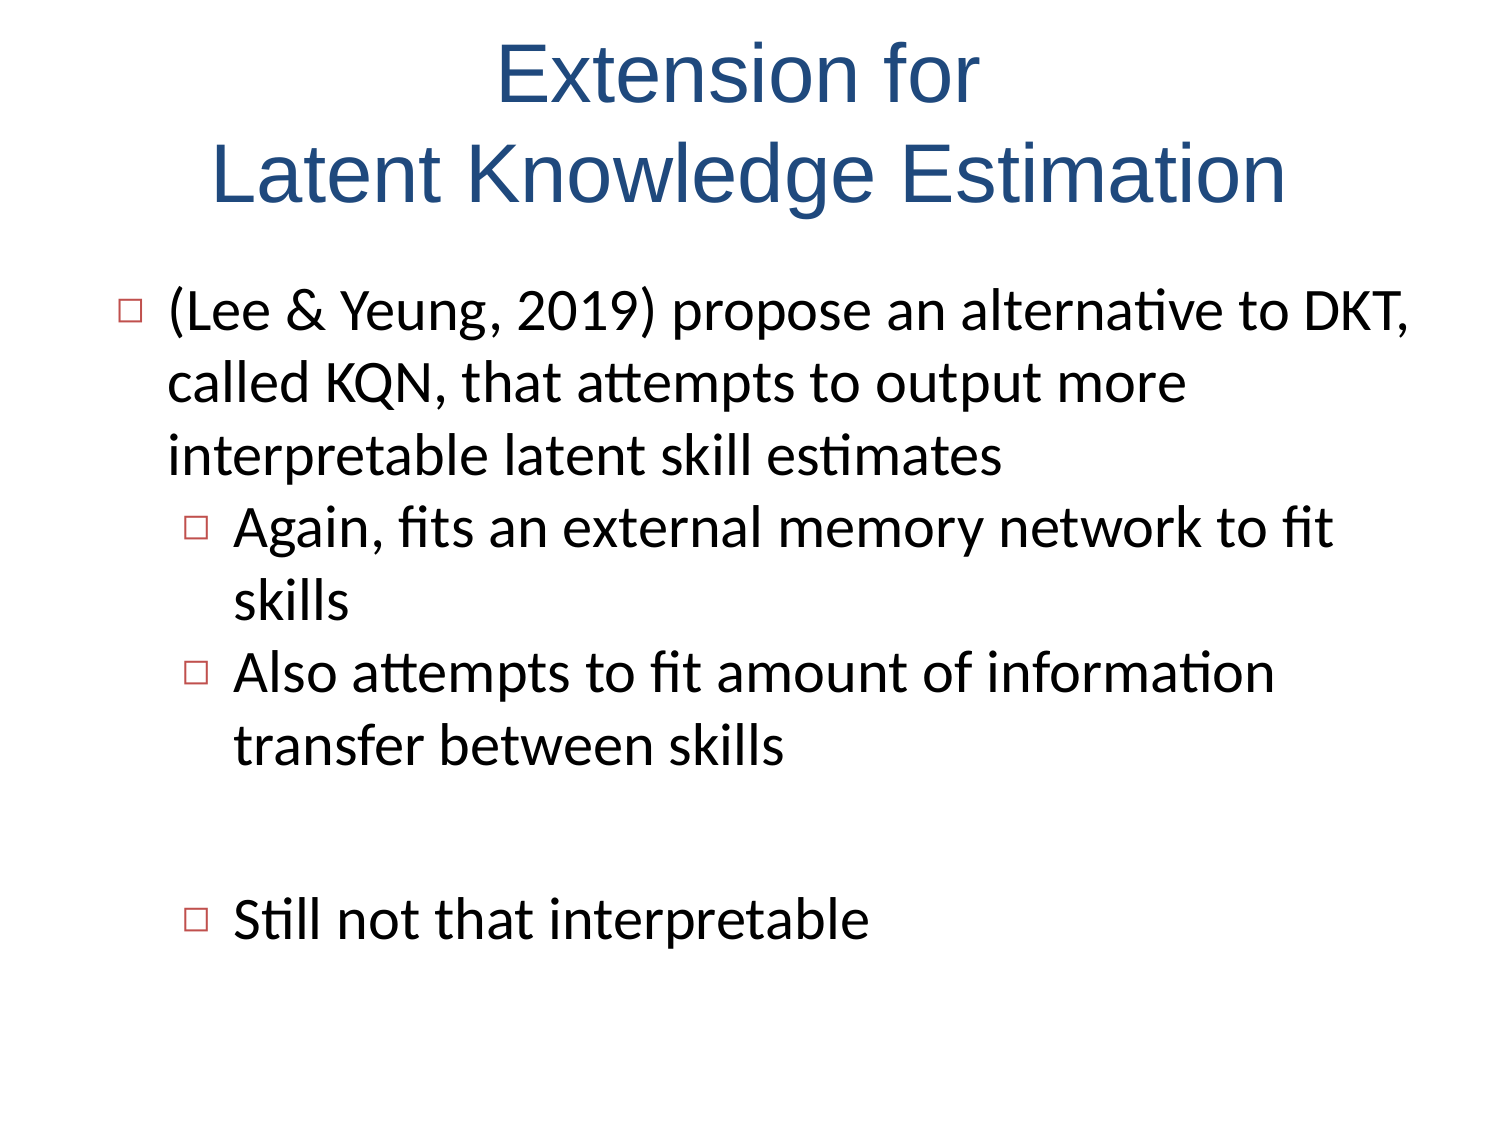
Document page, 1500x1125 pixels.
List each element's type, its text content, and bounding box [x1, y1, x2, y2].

title Extension for Latent Knowledge Estimation [0, 37, 1500, 200]
list (Lee & Yeung, 2019) propose an alternative to DKT, called KQN, that attempts to output more interpretable latent skill estimates Again, fits an external memory network to fit skills Also attempts to fit amount of information transfer between skills Still not that interpretable [100, 262, 1438, 1000]
